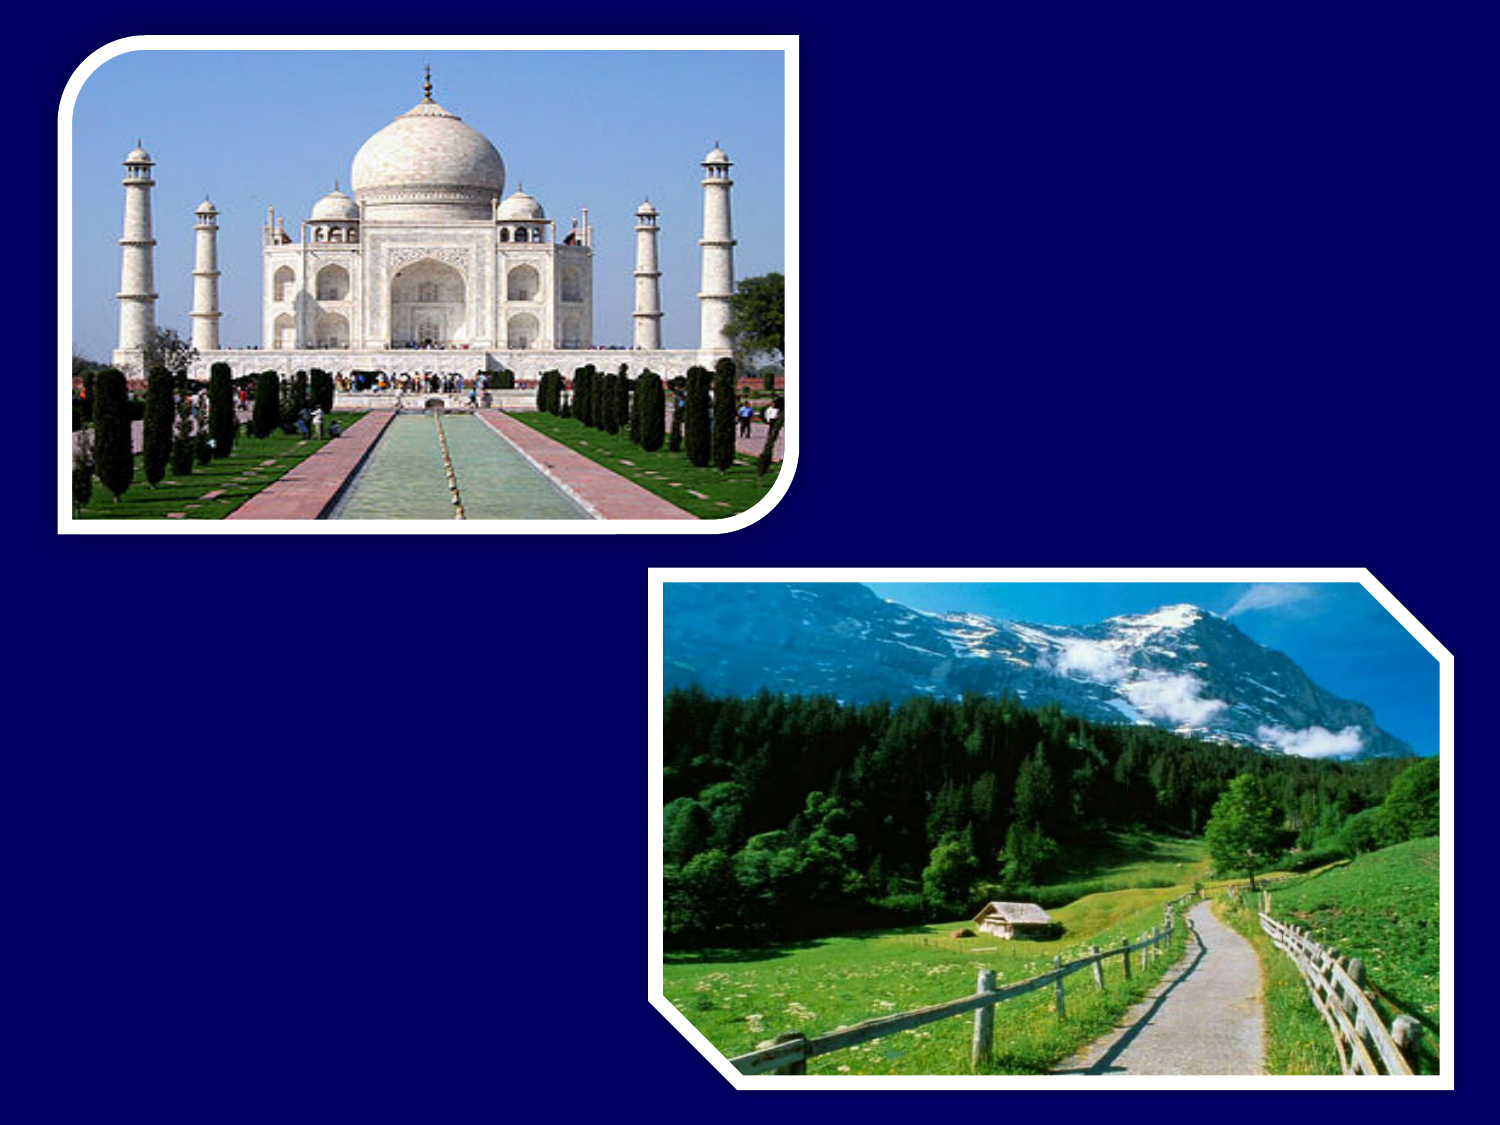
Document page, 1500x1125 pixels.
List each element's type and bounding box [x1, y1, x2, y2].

picture [64, 42, 793, 528]
picture [655, 574, 1448, 1083]
